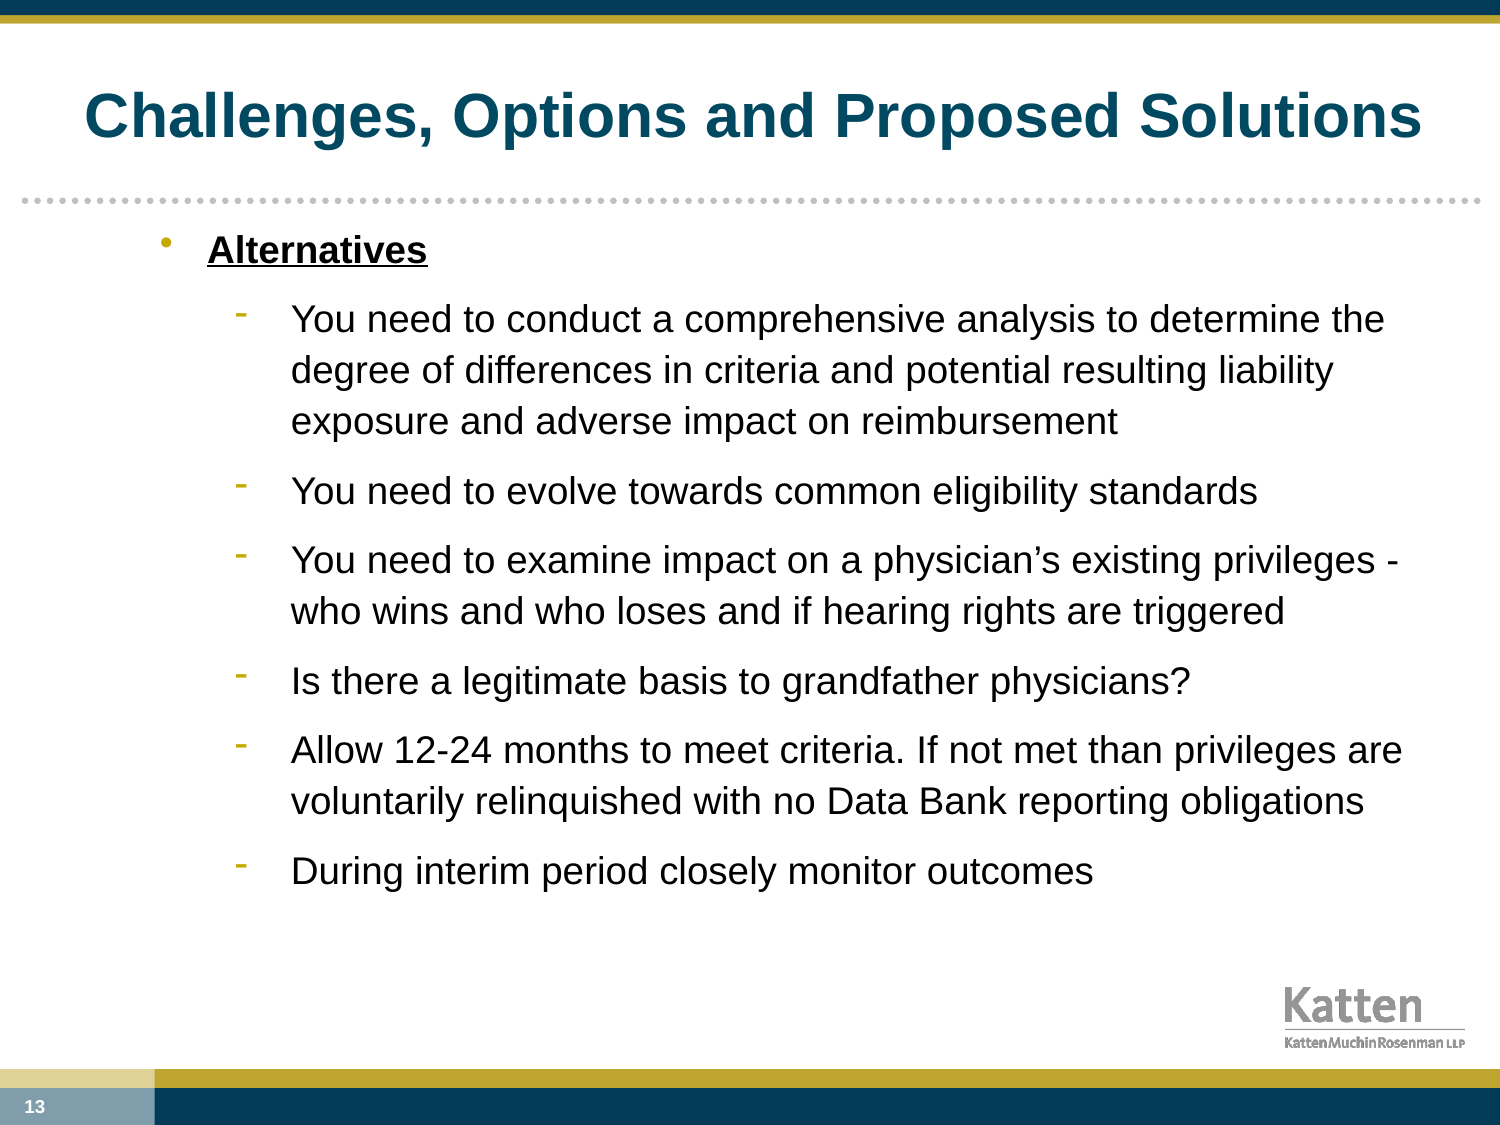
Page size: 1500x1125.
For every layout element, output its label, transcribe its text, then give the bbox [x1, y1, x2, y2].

list Alternatives You need to conduct a comprehensive analysis to determine the degree of differences in criteria and potential resulting liability exposure and adverse impact on reimbursement You need to evolve towards common eligibility standards You need to examine impact on a physician’s existing privileges - who wins and who loses and if hearing rights are triggered Is there a legitimate basis to grandfather physicians? Allow 12-24 months to meet criteria. If not met than privileges are voluntarily relinquished with no Data Bank reporting obligations During interim period closely monitor outcomes [70, 212, 1452, 1063]
title Challenges, Options and Proposed Solutions [70, 37, 1458, 188]
picture [1452, 987, 1466, 1049]
